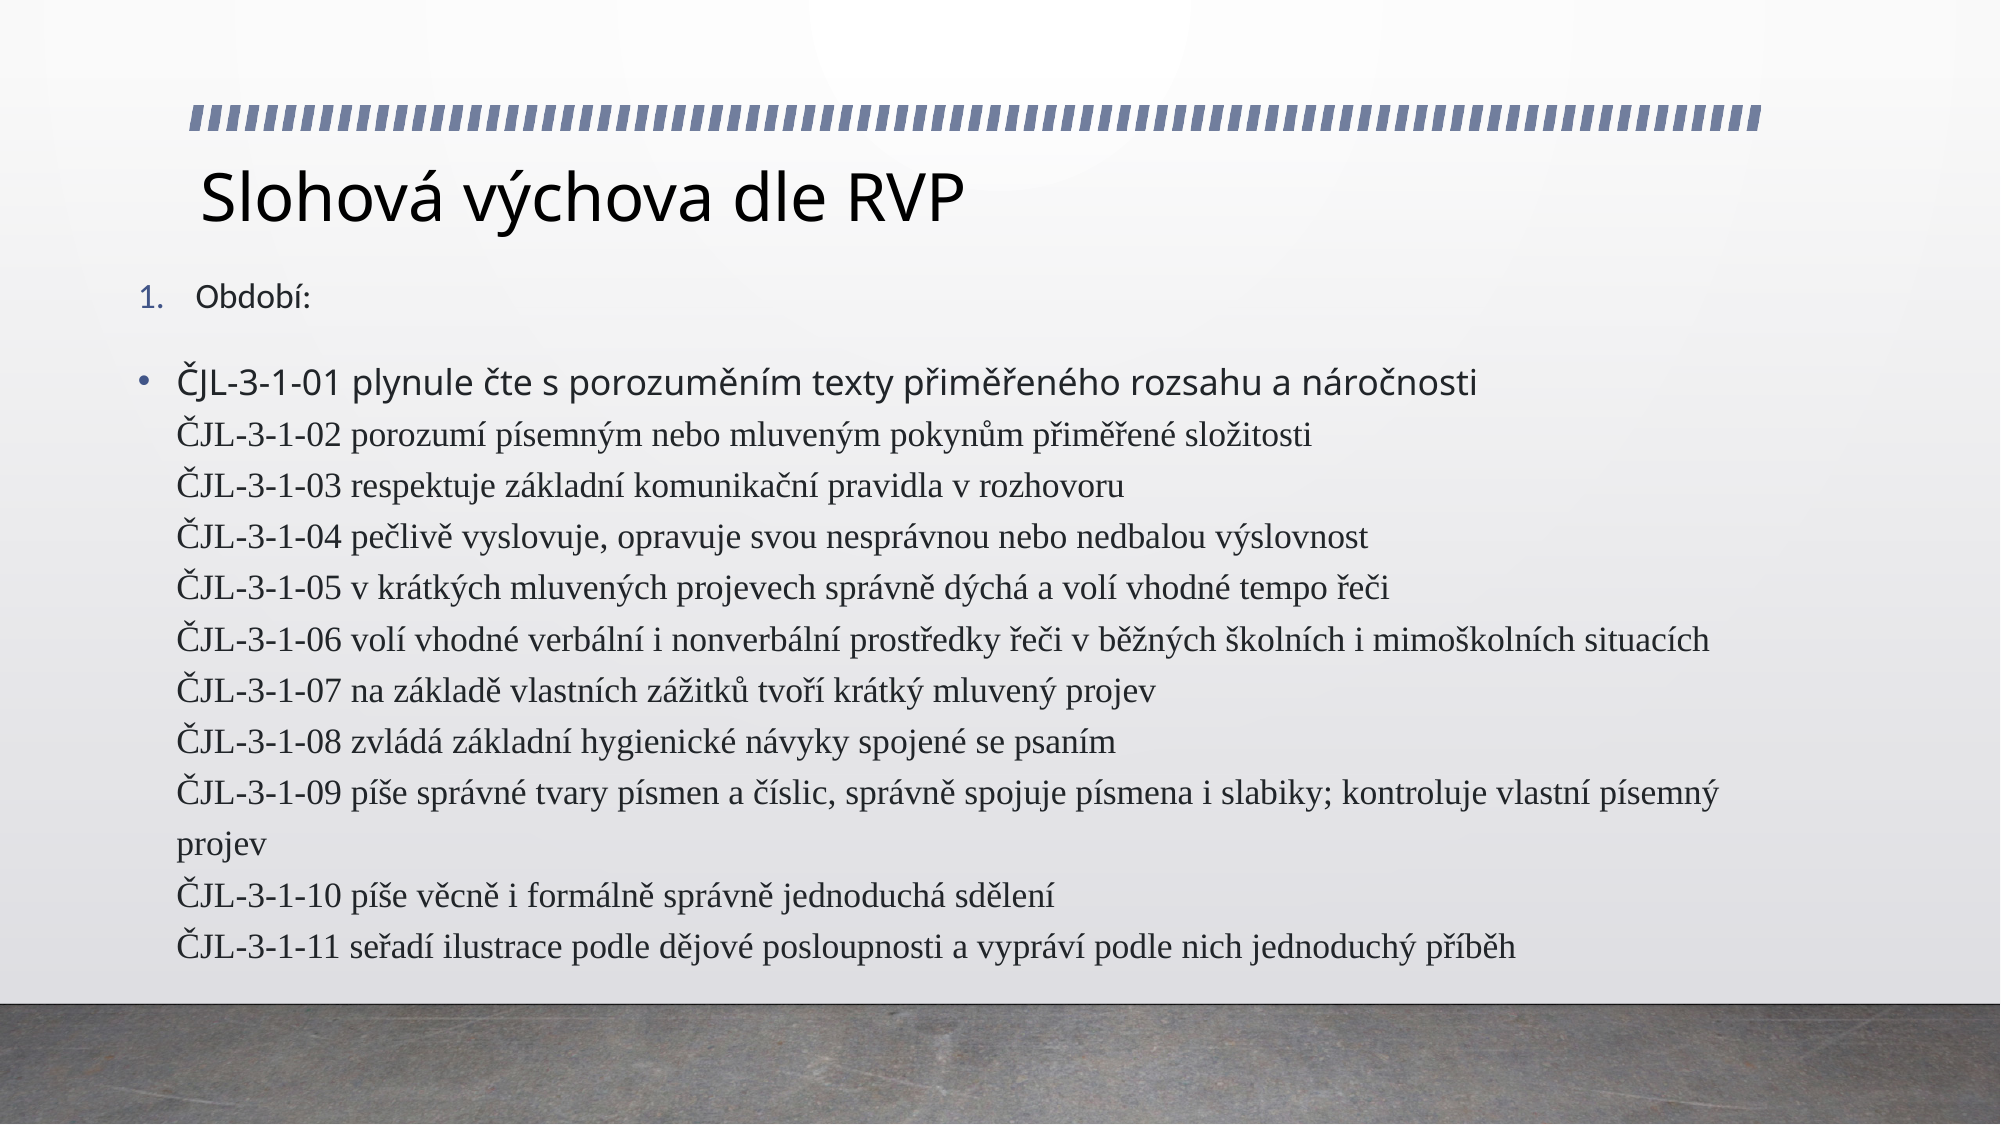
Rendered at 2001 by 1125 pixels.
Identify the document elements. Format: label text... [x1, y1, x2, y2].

list Období: ČJL-3-1-01 plynule čte s porozuměním texty přiměřeného rozsahu a náročnosti ČJL-3-1-02 porozumí písemným nebo mluveným pokynům přiměřené složitosti ČJL-3-1-03 respektuje základní komunikační pravidla v rozhovoru ČJL-3-1-04 pečlivě vyslovuje, opravuje svou nesprávnou nebo nedbalou výslovnost ČJL-3-1-05 v krátkých mluvených projevech správně dýchá a volí vhodné tempo řeči ČJL-3-1-06 volí vhodné verbální i nonverbální prostředky řeči v běžných školních i mimoškolních situacích ČJL-3-1-07 na základě vlastních zážitků tvoří krátký mluvený projev ČJL-3-1-08 zvládá základní hygienické návyky spojené se psaním ČJL-3-1-09 píše správné tvary písmen a číslic, správně spojuje písmena i slabiky; kontroluje vlastní písemný projev ČJL-3-1-10 píše věcně i formálně správně jednoduchá sdělení ČJL-3-1-11 seřadí ilustrace podle dějové posloupnosti a vypráví podle nich jednoduchý příběh [122, 262, 1765, 981]
title Slohová výchova dle RVP [185, 156, 1761, 262]
picture [0, 1004, 2000, 1124]
